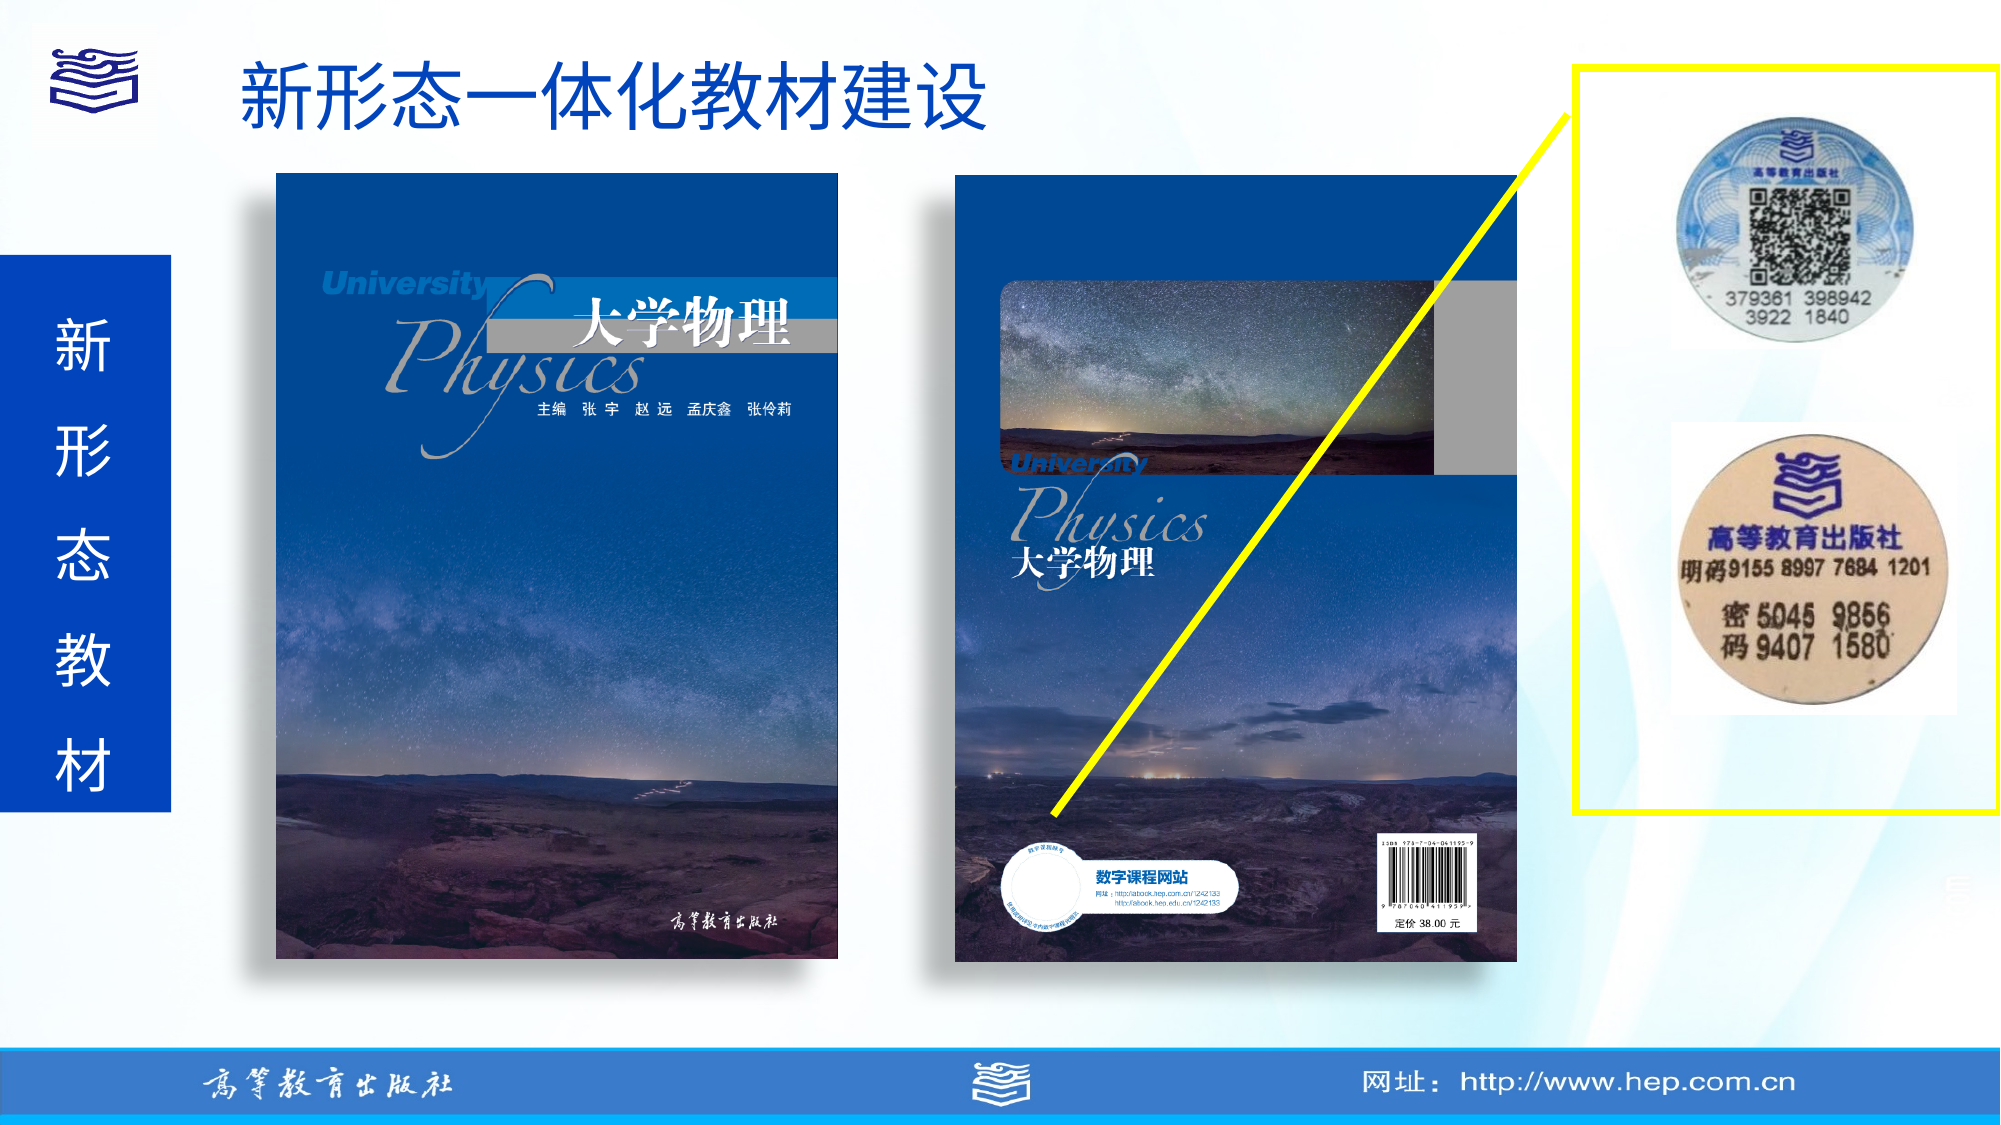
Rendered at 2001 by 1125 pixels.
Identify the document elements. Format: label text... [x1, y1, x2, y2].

text_box [1575, 67, 2000, 813]
text_box [0, 254, 172, 267]
text_box 新形态一体化教材建设 [224, 41, 1013, 148]
picture [1671, 111, 1919, 349]
text_box 新 形 态 教 材 [0, 267, 172, 813]
picture [0, 1052, 2000, 1114]
picture [0, 0, 2000, 1047]
picture [1671, 421, 1957, 715]
